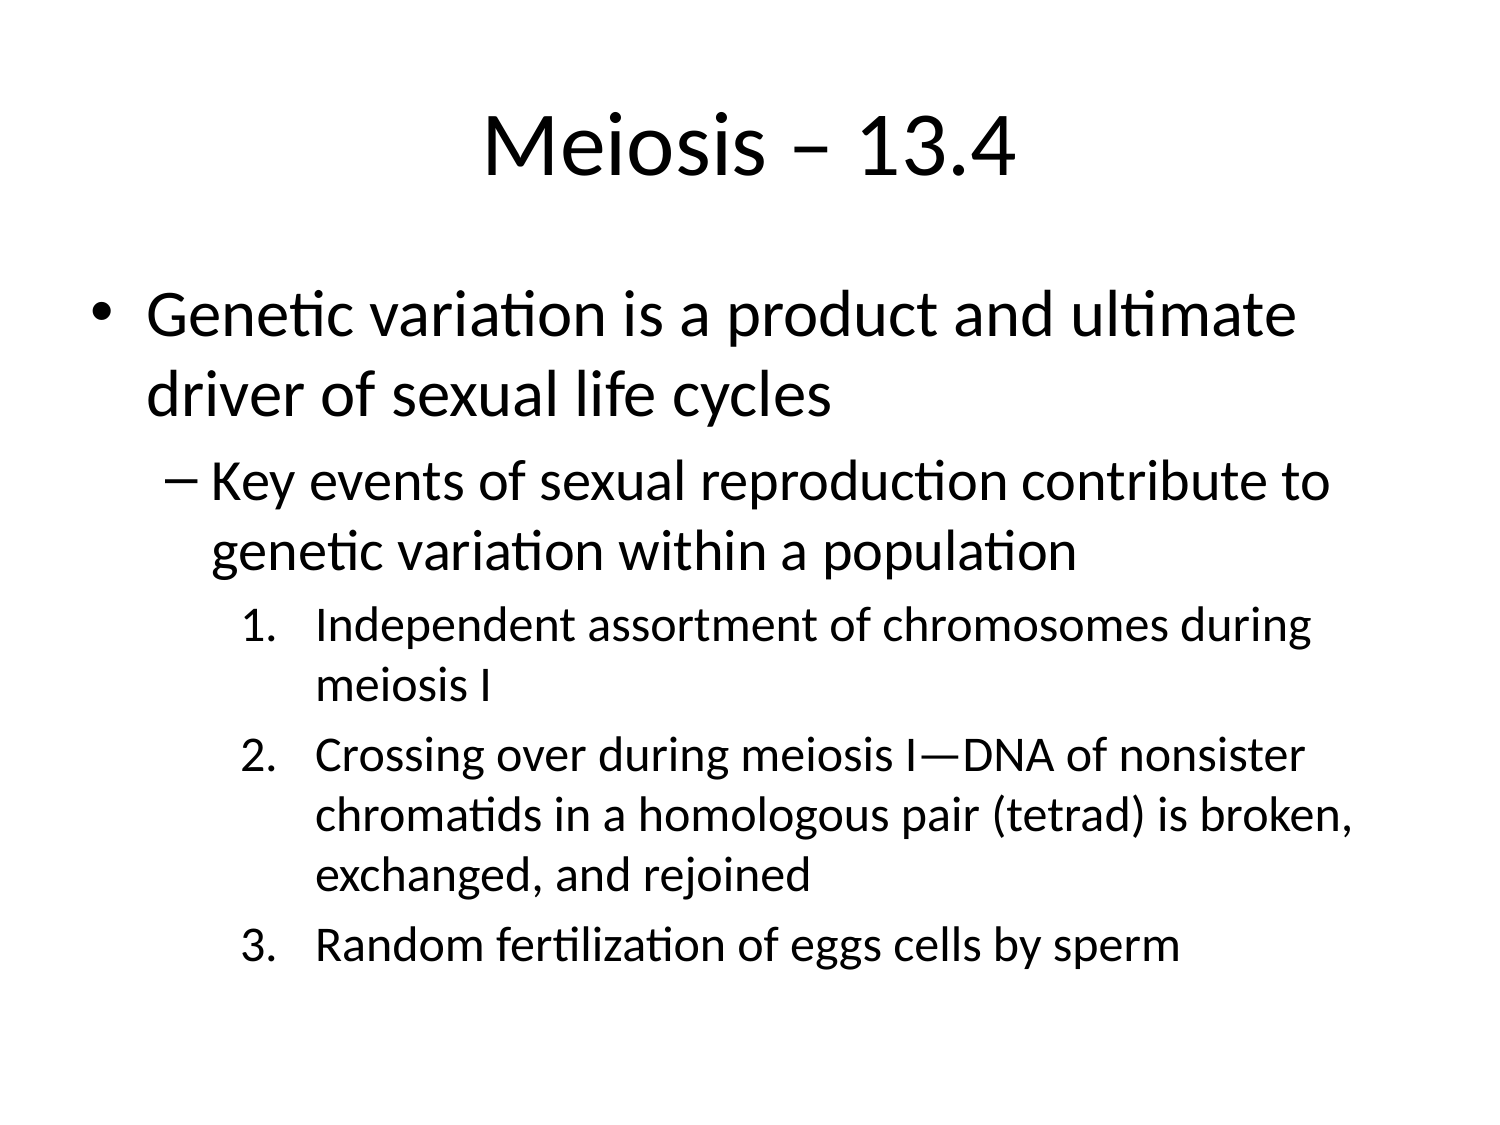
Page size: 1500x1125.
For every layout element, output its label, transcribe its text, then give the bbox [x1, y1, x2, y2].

title Meiosis – 13.4 [75, 45, 1425, 233]
list Genetic variation is a product and ultimate driver of sexual life cycles Key events of sexual reproduction contribute to genetic variation within a population Independent assortment of chromosomes during meiosis I Crossing over during meiosis I—DNA of nonsister chromatids in a homologous pair (tetrad) is broken, exchanged, and rejoined Random fertilization of eggs cells by sperm [75, 262, 1425, 1005]
